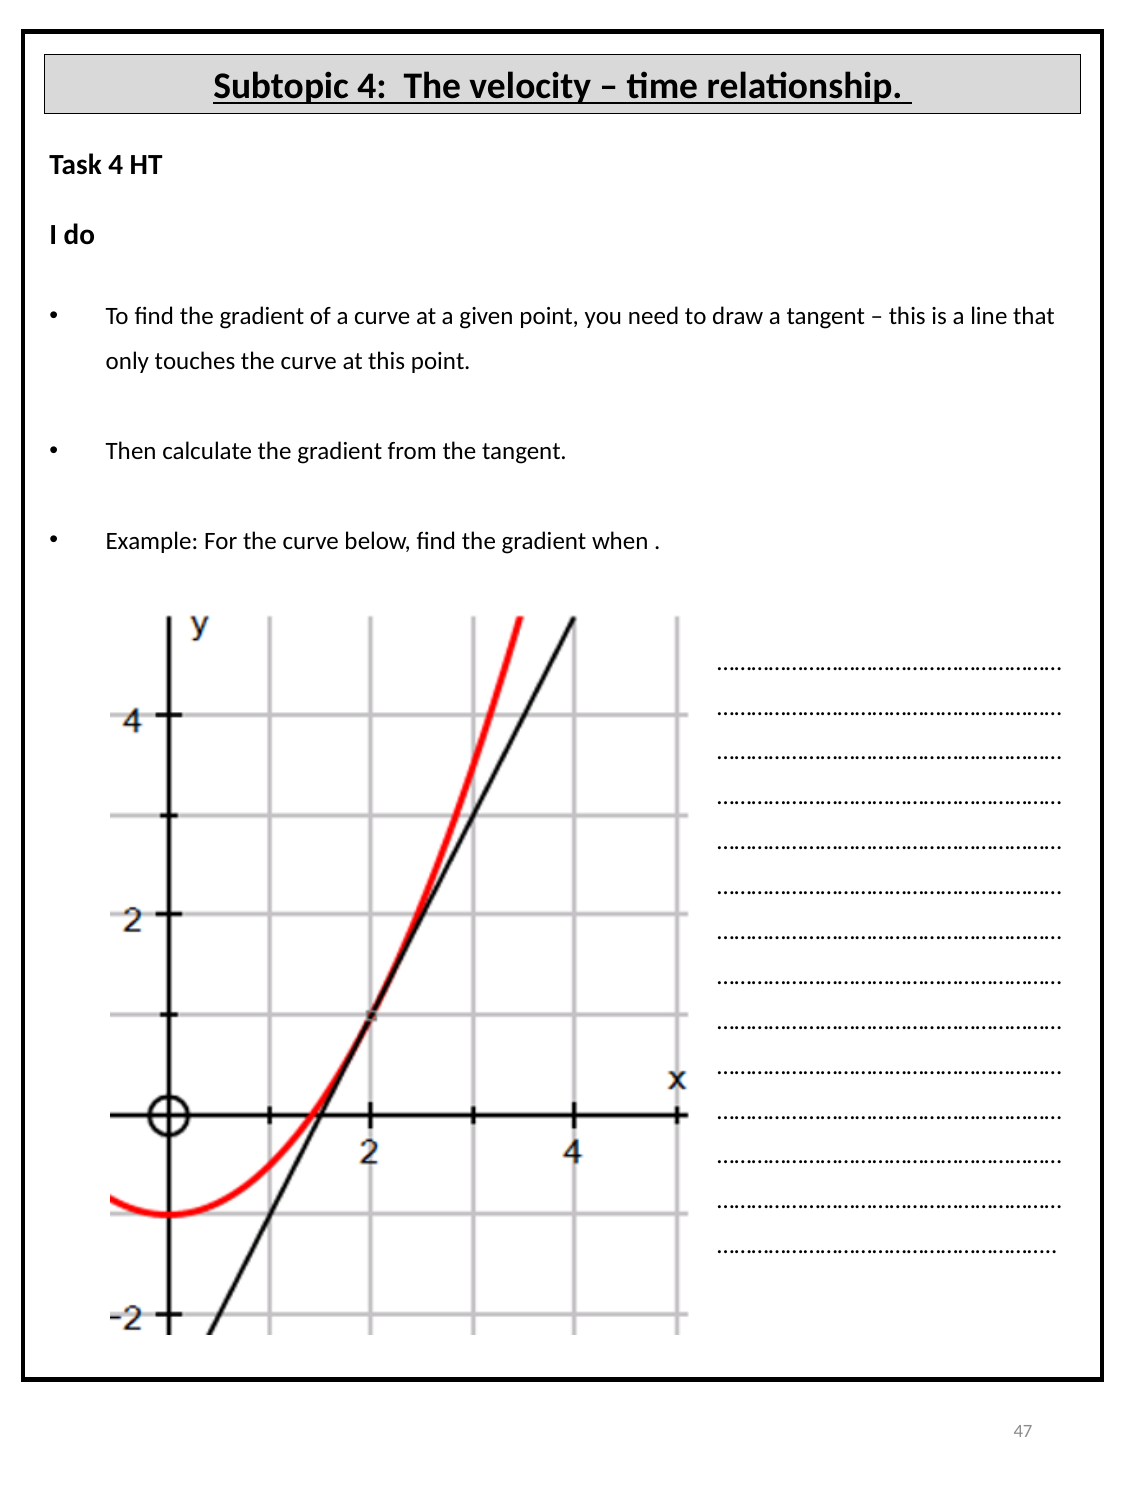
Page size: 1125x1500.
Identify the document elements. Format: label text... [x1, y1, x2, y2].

text_box Subtopic 4: The velocity – time relationship. [44, 54, 1081, 114]
text_box ……………………………………………………………………………………………………………………………………………………………………………………………………………………………………………………………………………………………………………………………………………………………………………………………………………………………………………………………………………………………………………………………………………………………………………………………………………………………………………………………………………………………………………………………………………………………………….. [702, 622, 1092, 1311]
slide_number 47 [794, 1390, 1048, 1471]
picture [110, 603, 702, 1335]
text_box [22, 30, 1103, 1380]
